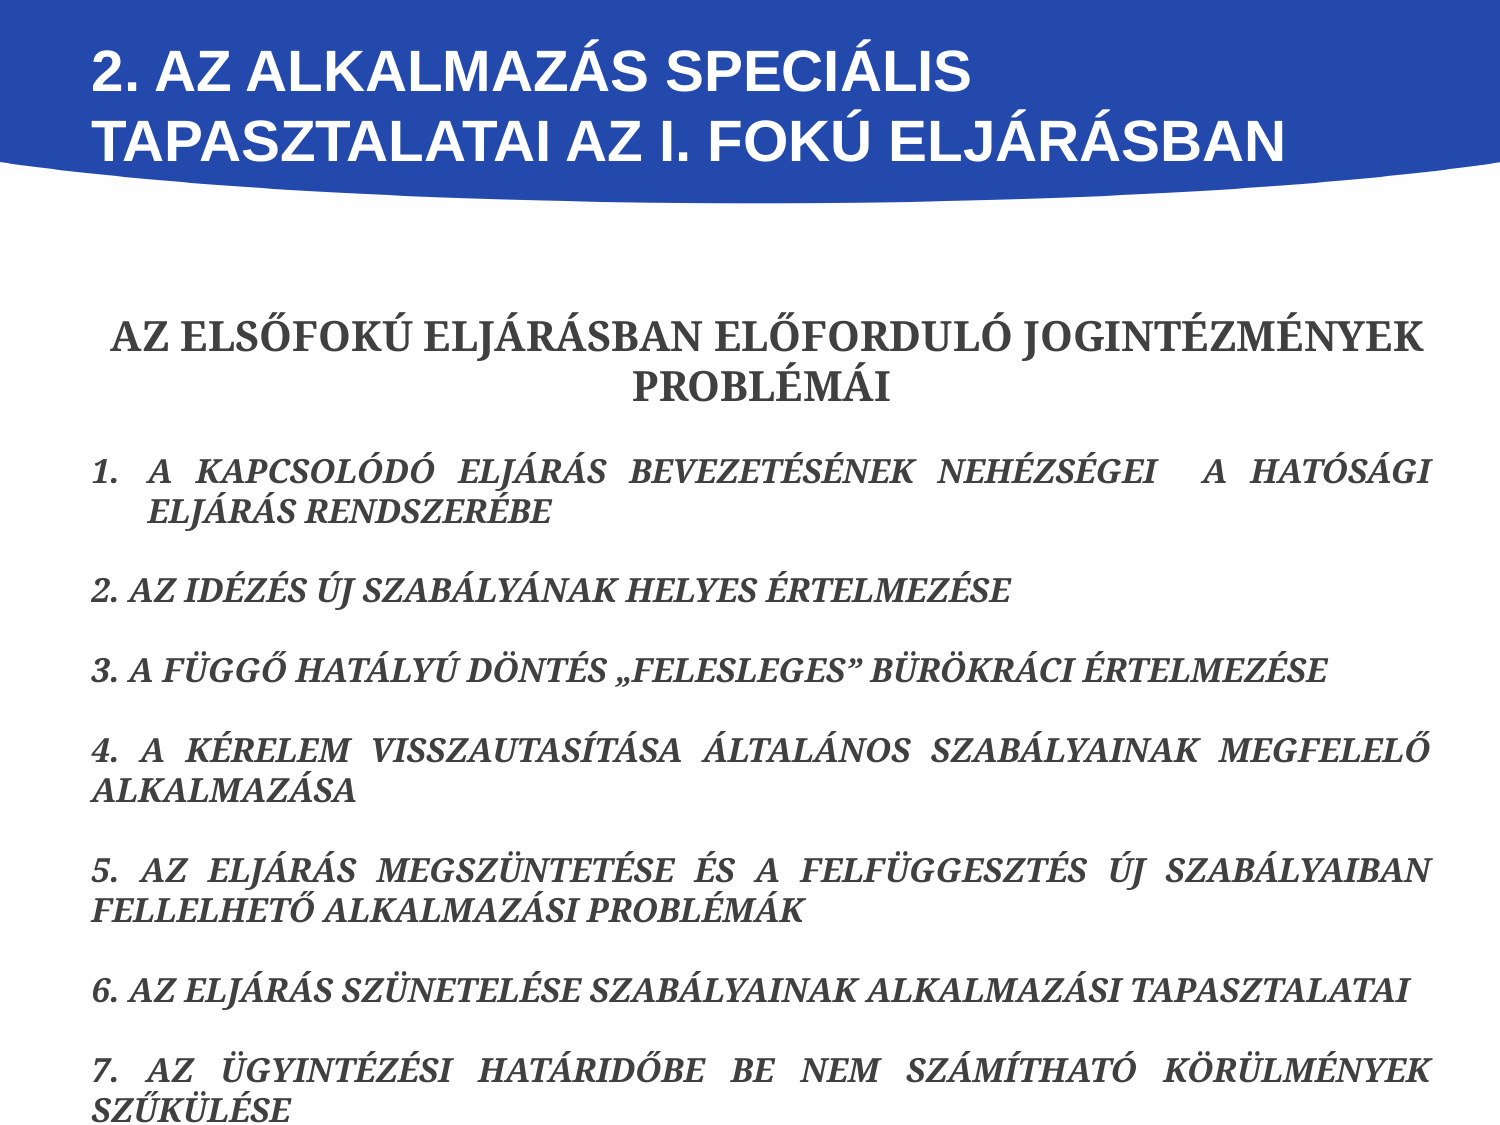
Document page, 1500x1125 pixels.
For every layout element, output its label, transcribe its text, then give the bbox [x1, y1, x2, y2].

text_box Az elsőfokú eljárásban előforduló jogintézmények problémái A kapcsolódó eljárás bevezetésének nehézségei a hatósági eljárás rendszerébe 2. Az idézés új szabályának helyes értelmezése 3. A függő hatályú döntés „Felesleges” bürökráci értelmezése 4. A kérelem visszautasítása általános szabályainak megfelelő alkalmazása 5. Az eljárás megszüntetése és a felfüggesztés új szabályaiban fellelhető alkalmazási problémák 6. Az eljárás szünetelése szabályainak alkalmazási tapasztalatai 7. Az ügyintézési határidőbe be nem számítható körülmények szűkülése [76, 302, 1447, 1125]
picture [0, 0, 1500, 1125]
title 2. Az alkalmazás speciális tapasztalatai az I. fokú eljárásban [76, 25, 1412, 178]
